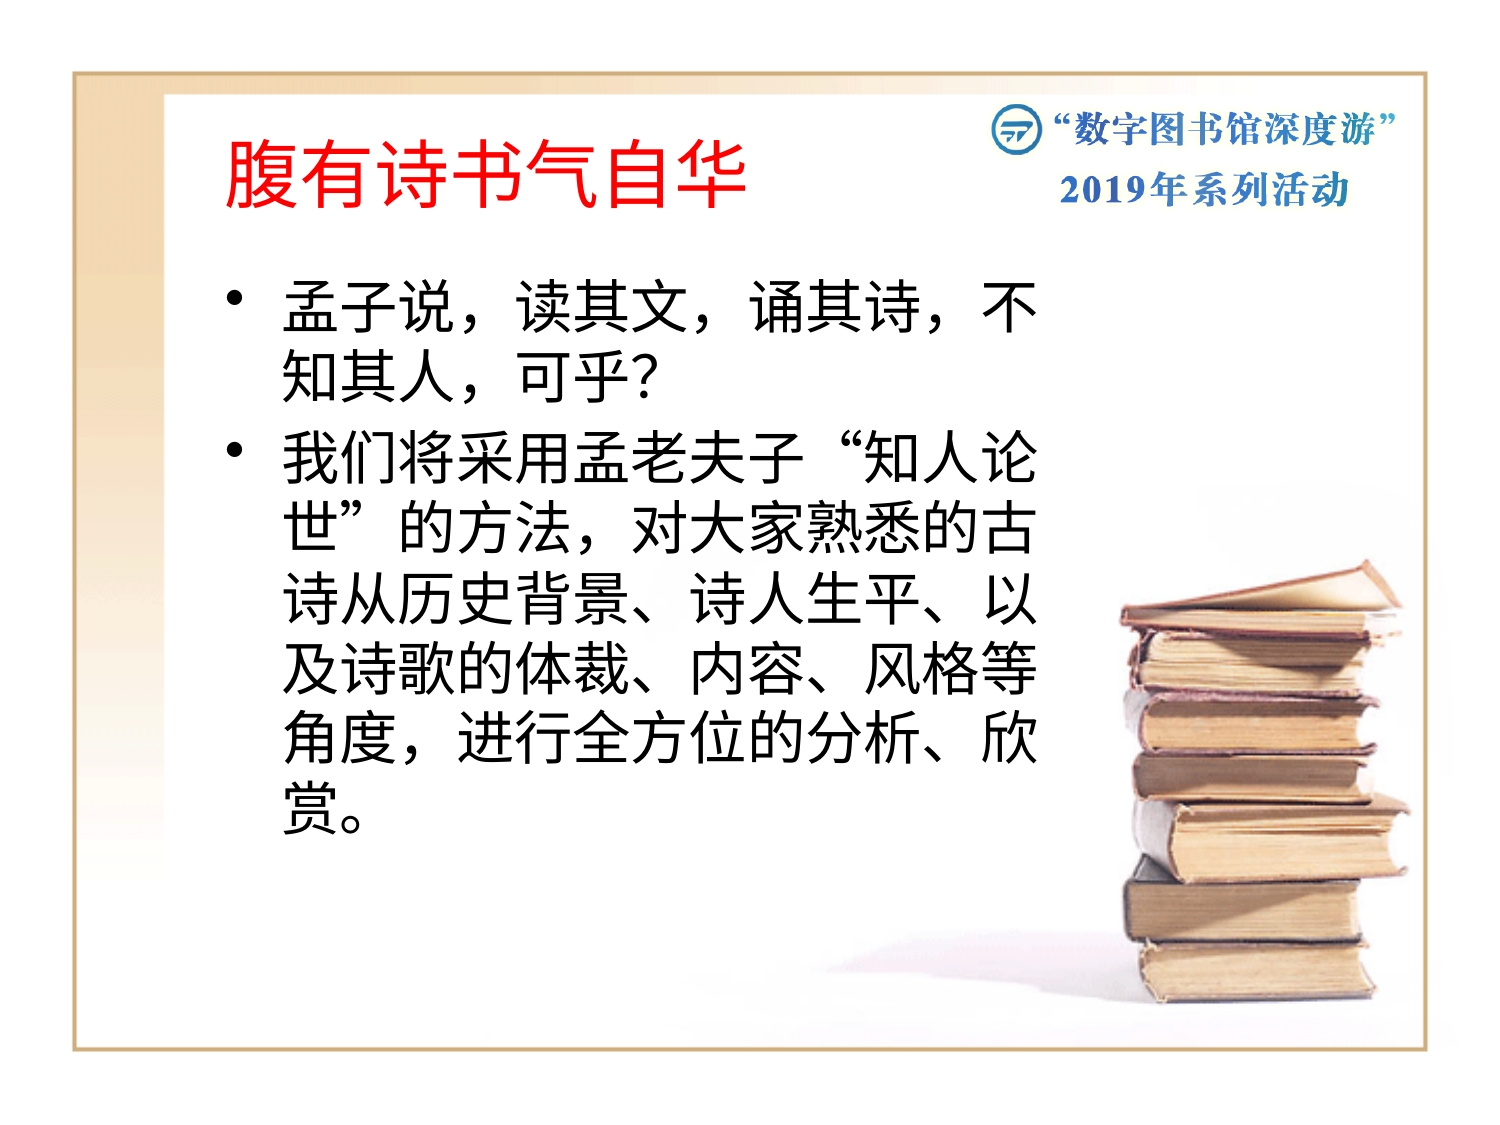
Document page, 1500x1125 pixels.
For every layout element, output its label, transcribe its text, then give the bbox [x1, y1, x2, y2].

list 孟子说，读其文，诵其诗，不知其人，可乎？ 我们将采用孟老夫子“知人论世”的方法，对大家熟悉的古诗从历史背景、诗人生平、以及诗歌的体裁、内容、风格等角度，进行全方位的分析、欣赏。 [209, 262, 1073, 1006]
title 腹有诗书气自华 [209, 112, 904, 233]
picture [0, 0, 1500, 1125]
